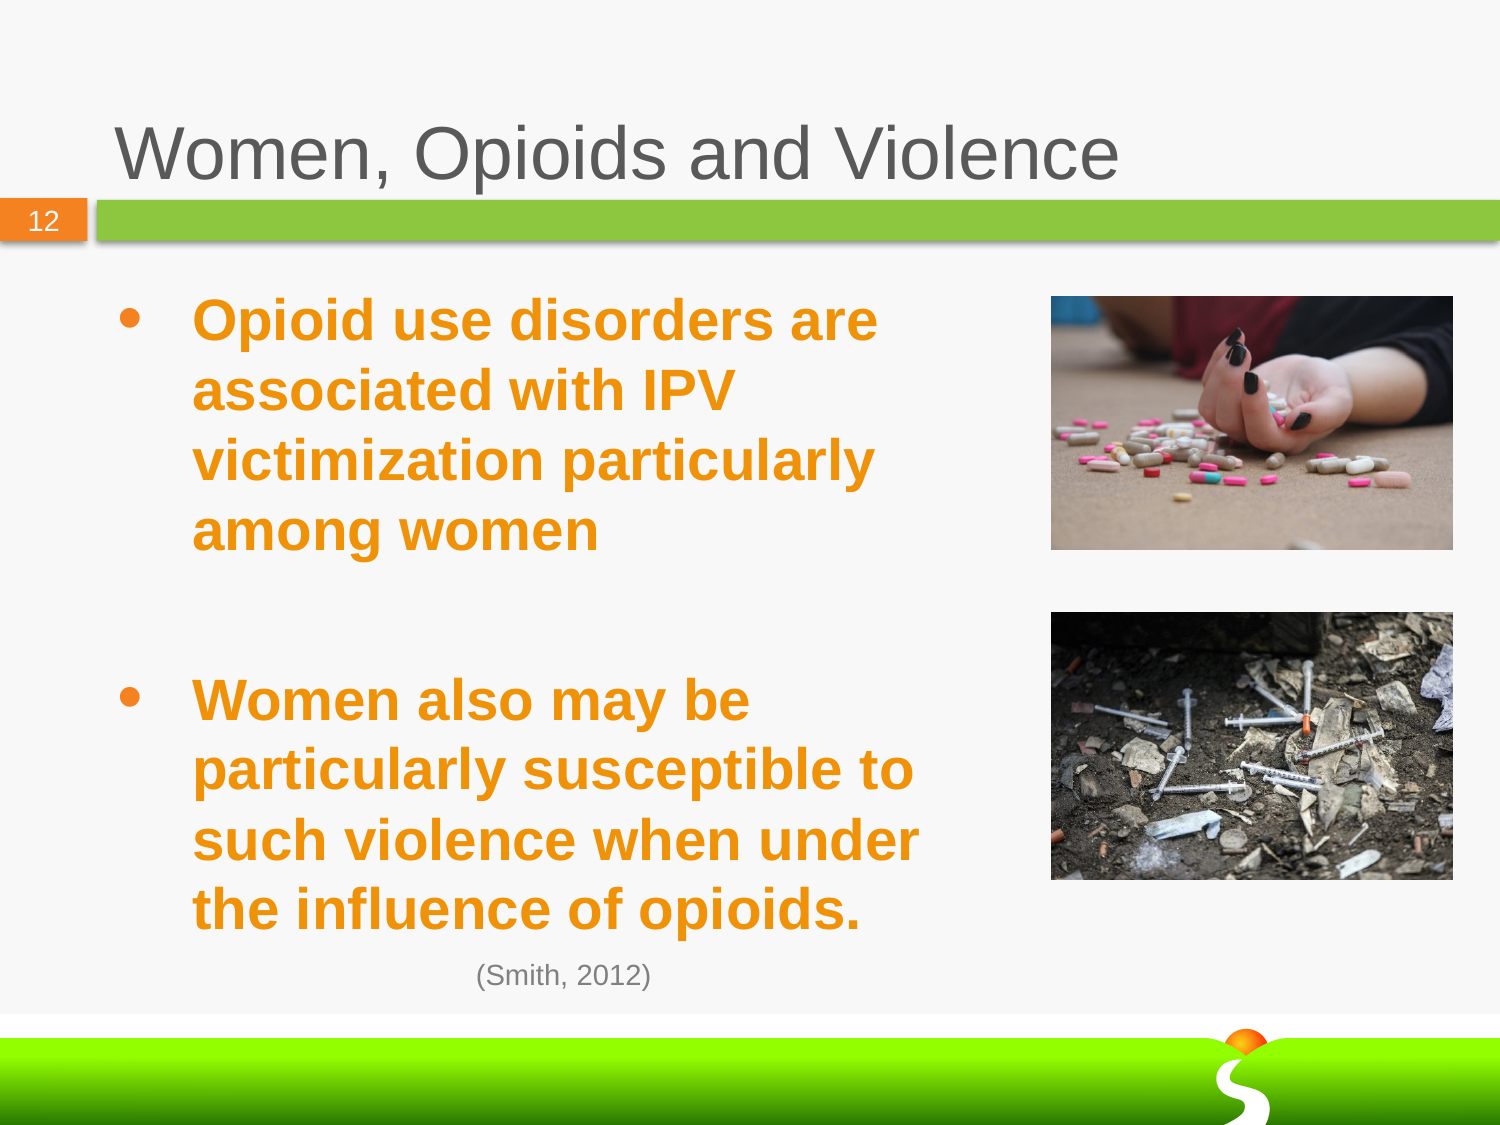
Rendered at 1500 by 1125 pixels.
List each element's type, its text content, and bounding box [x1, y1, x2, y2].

picture [1051, 612, 1453, 880]
picture [0, 1014, 1500, 1125]
picture [1051, 296, 1453, 551]
list Opioid use disorders are associated with IPV victimization particularly among women Women also may be particularly susceptible to such violence when under the influence of opioids. (Smith, 2012) [102, 274, 1026, 1001]
title Women, Opioids and Violence [99, 99, 1438, 201]
